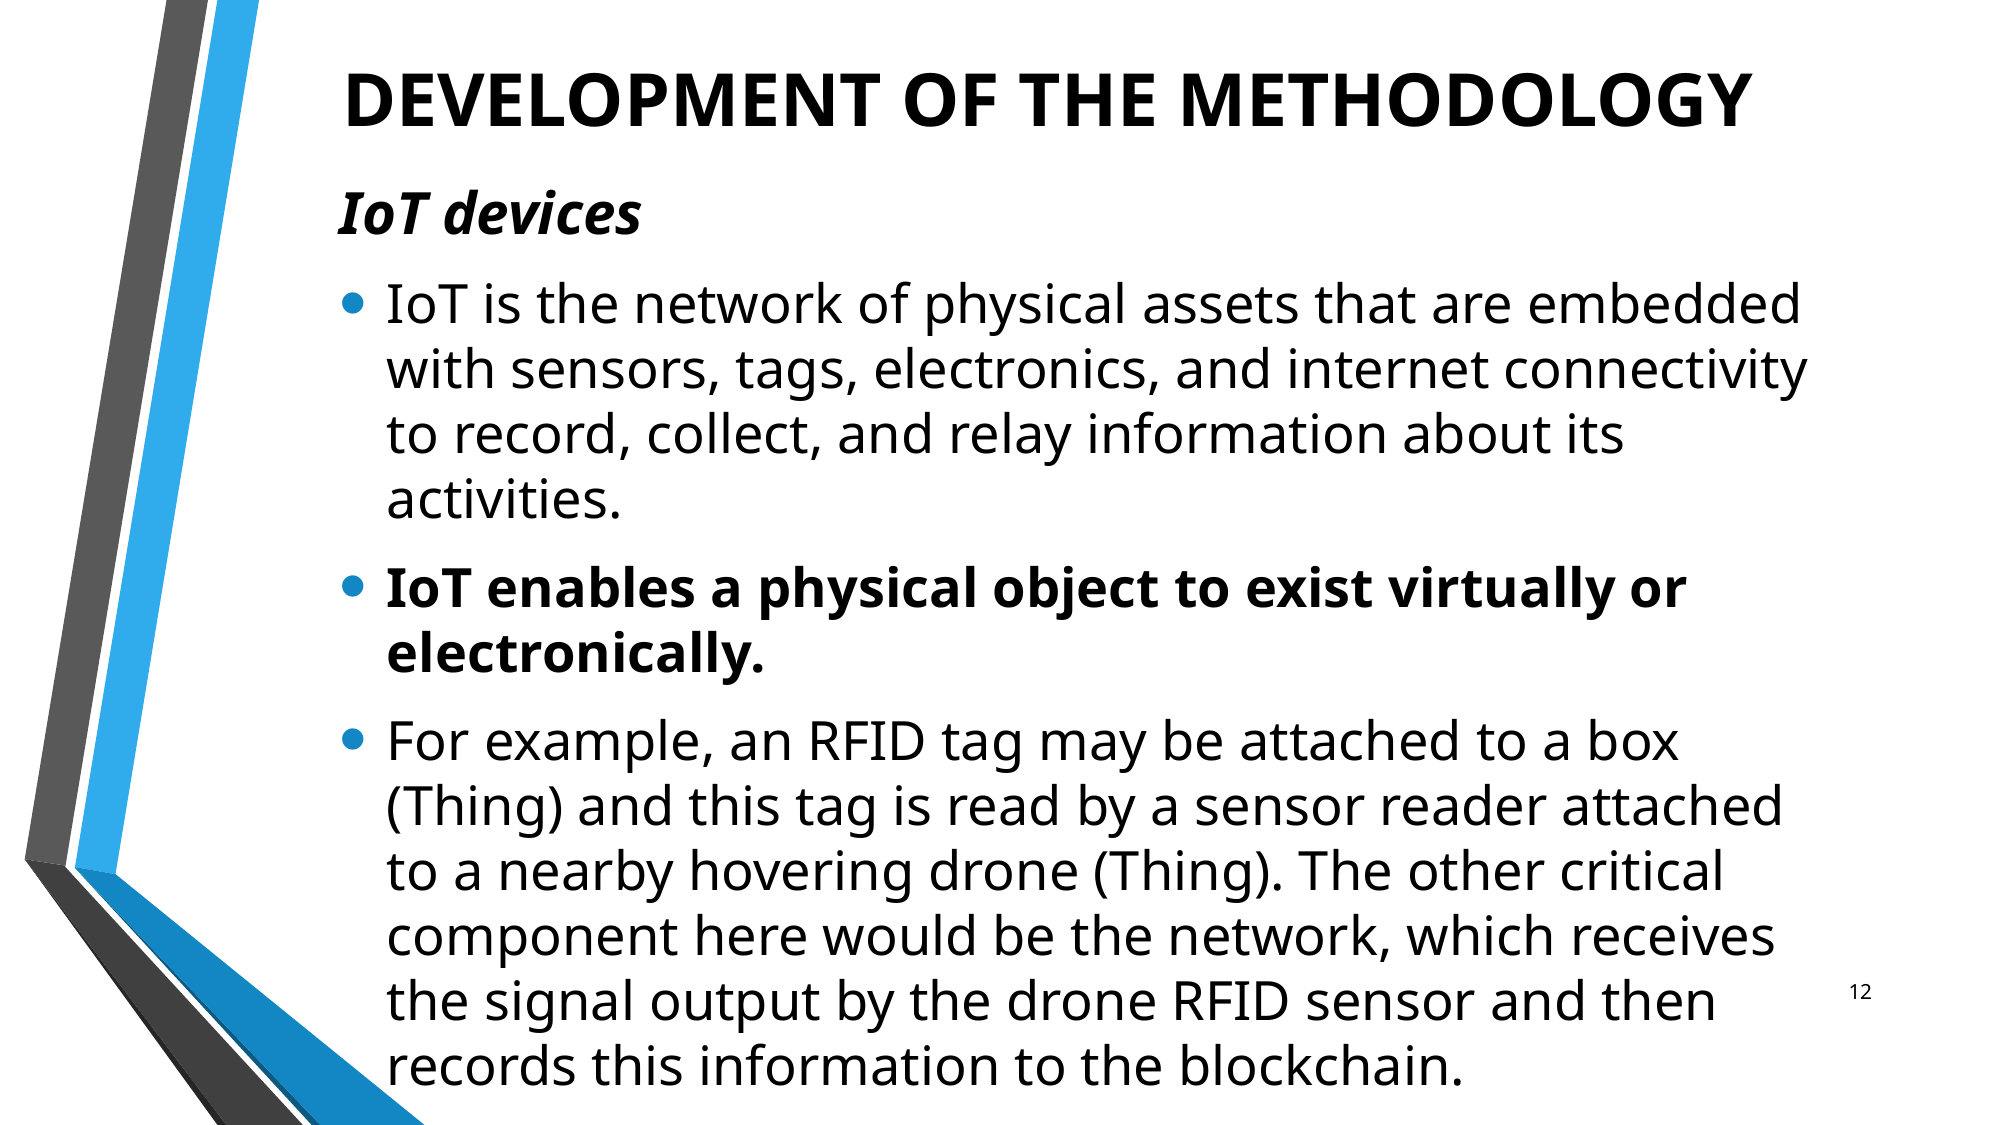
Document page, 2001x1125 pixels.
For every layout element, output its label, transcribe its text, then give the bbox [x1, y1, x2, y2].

title DEVELOPMENT OF THE METHODOLOGY [324, 45, 1771, 150]
list IoT devices IoT is the network of physical assets that are embedded with sensors, tags, electronics, and internet connectivity to record, collect, and relay information about its activities. IoT enables a physical object to exist virtually or electronically. For example, an RFID tag may be attached to a box (Thing) and this tag is read by a sensor reader attached to a nearby hovering drone (Thing). The other critical component here would be the network, which receives the signal output by the drone RFID sensor and then records this information to the blockchain. [324, 195, 1848, 1077]
slide_number 12 [1796, 962, 1887, 1023]
